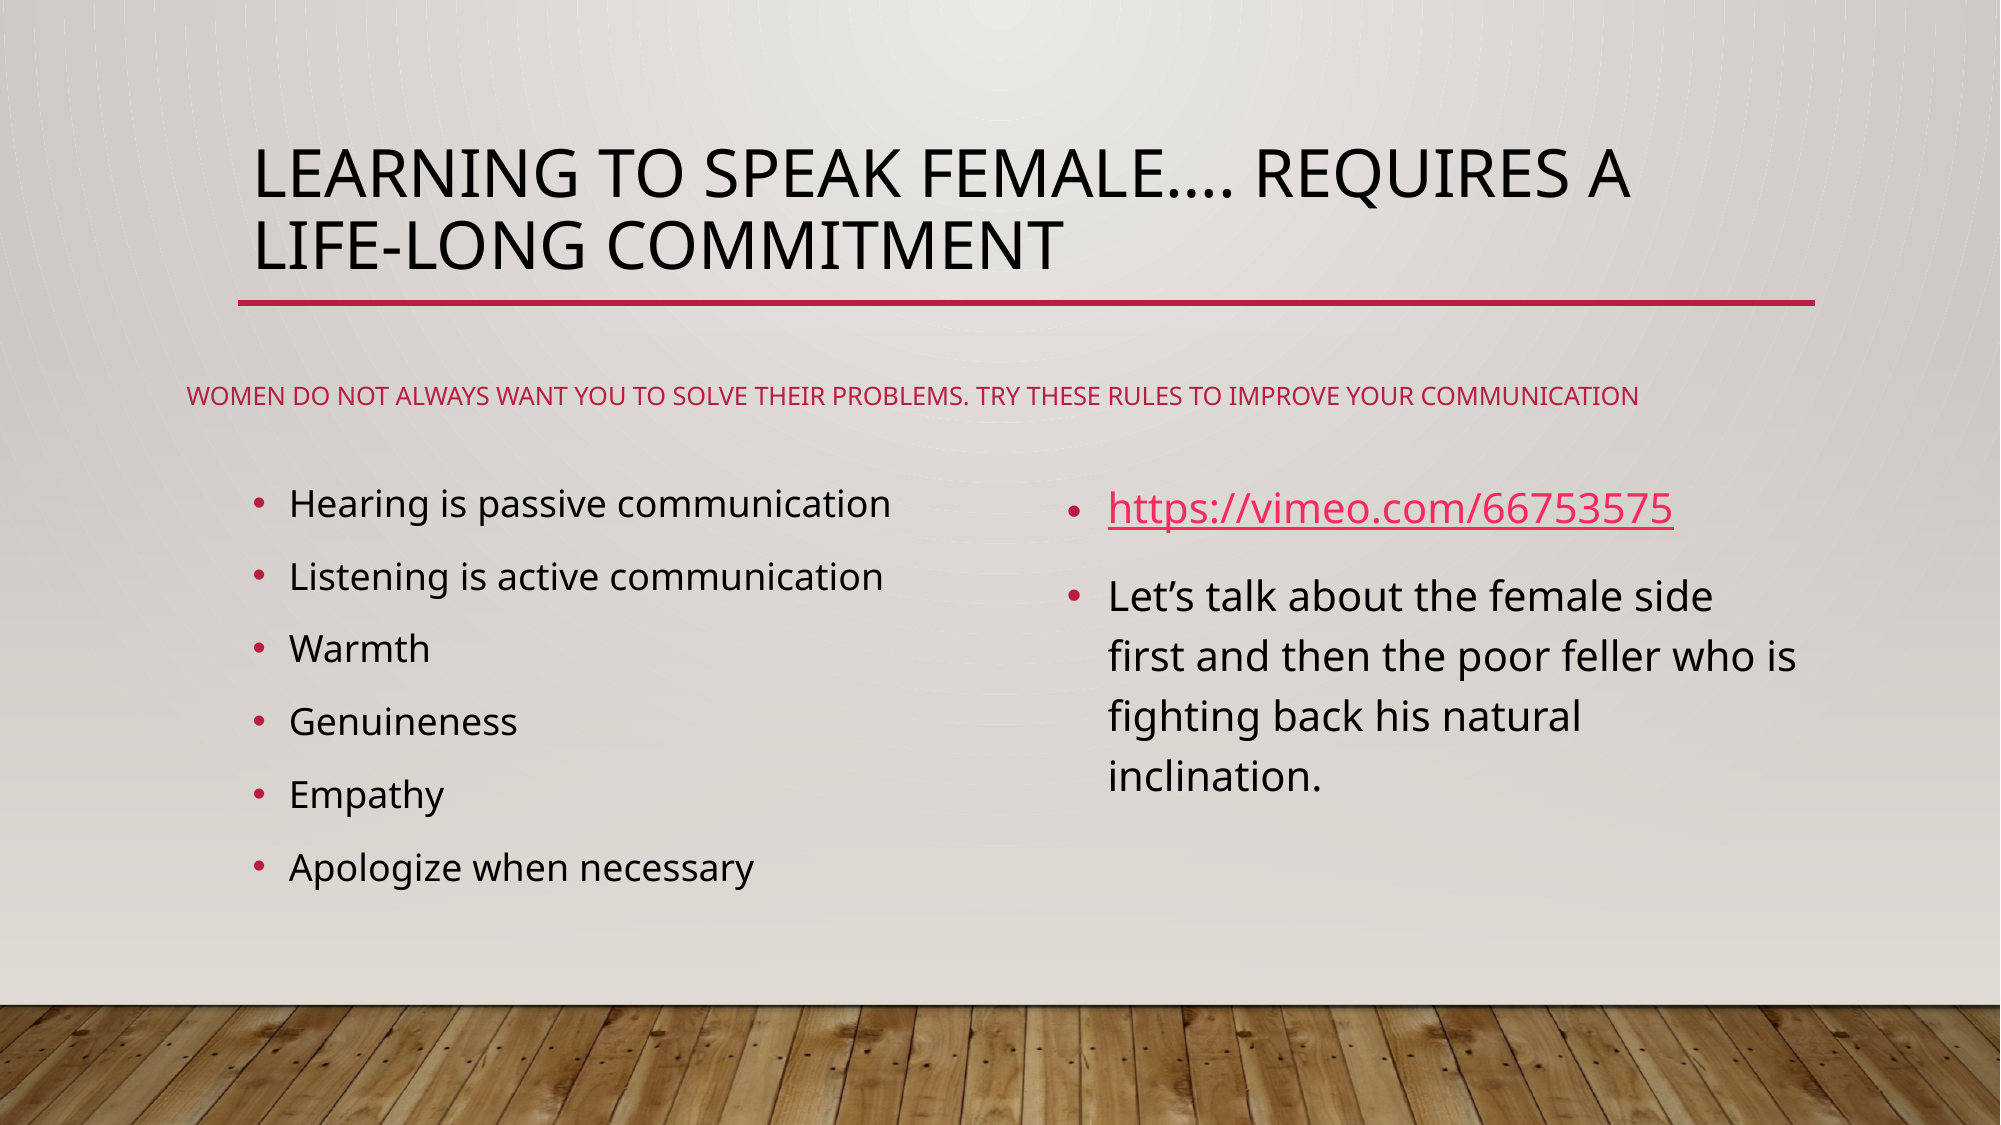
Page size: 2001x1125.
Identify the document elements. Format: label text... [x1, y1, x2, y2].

title Learning to speak female…. Requires a life-long commitment [237, 131, 1814, 236]
list Hearing is passive communication Listening is active communication Warmth Genuineness Empathy Apologize when necessary [237, 463, 1000, 898]
picture [0, 1005, 2000, 1125]
list https://vimeo.com/66753575 Let’s talk about the female side first and then the poor feller who is fighting back his natural inclination. [1051, 463, 1814, 896]
list Women do Not always want you to solve their problems. Try these rules to improve your communication [171, 236, 1873, 418]
